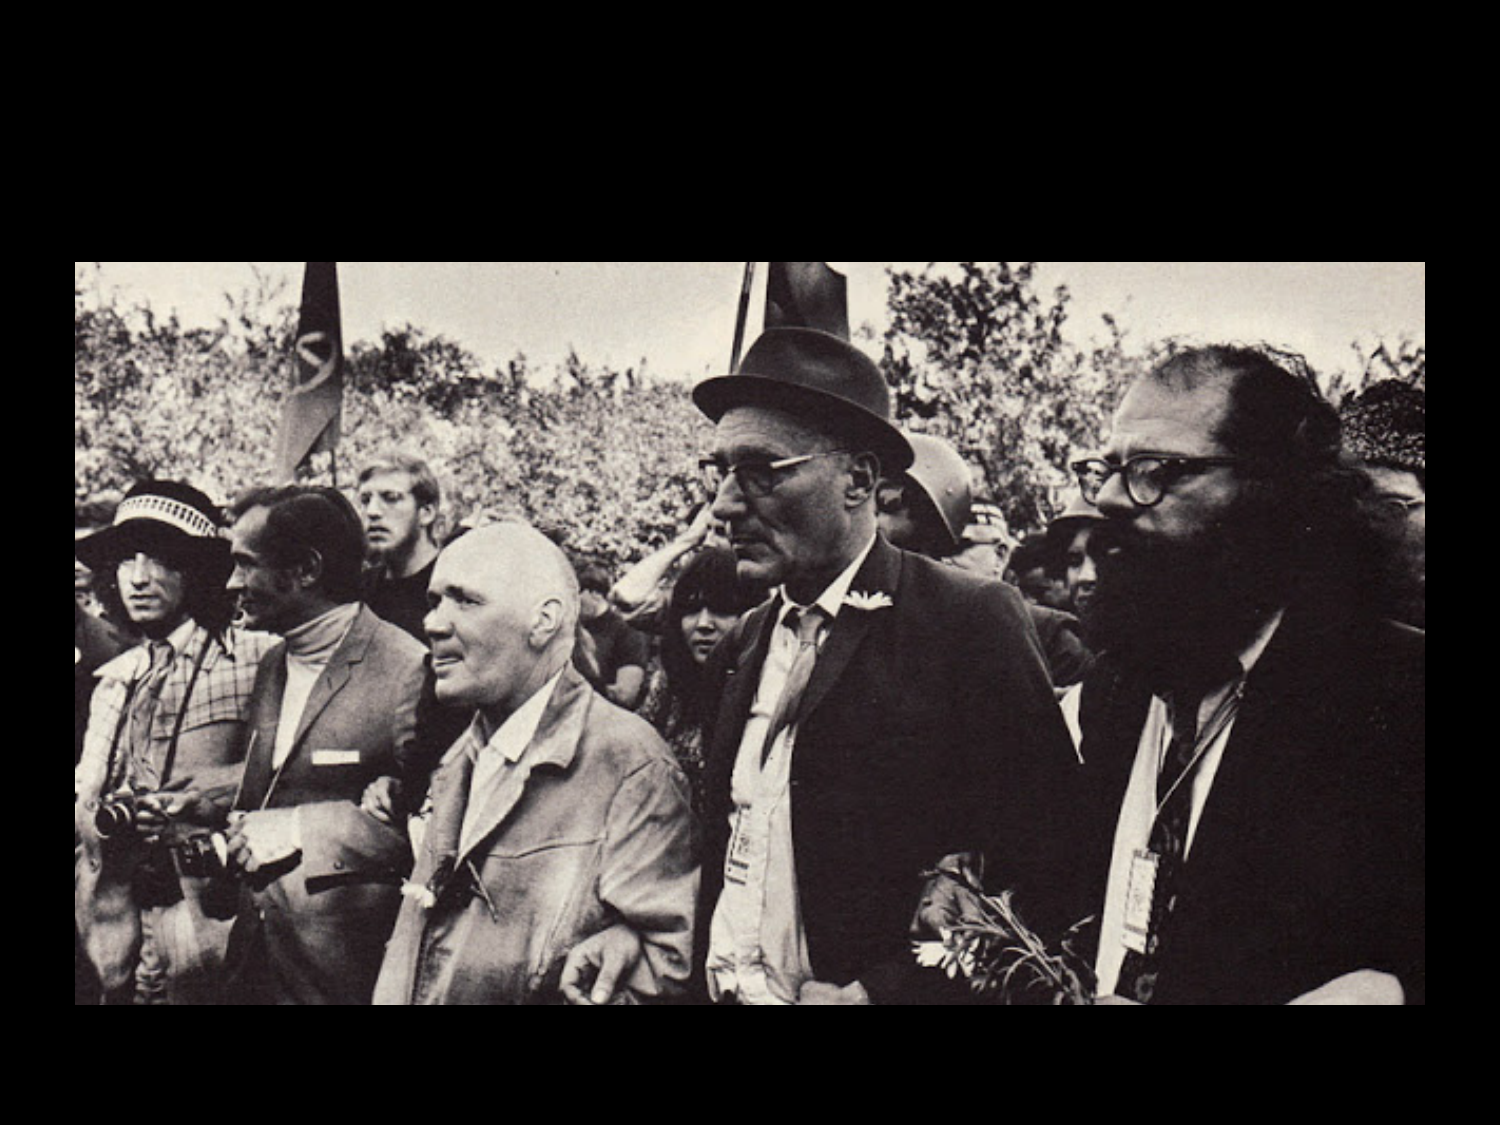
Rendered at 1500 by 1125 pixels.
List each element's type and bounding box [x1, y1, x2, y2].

list [74, 262, 1426, 1006]
